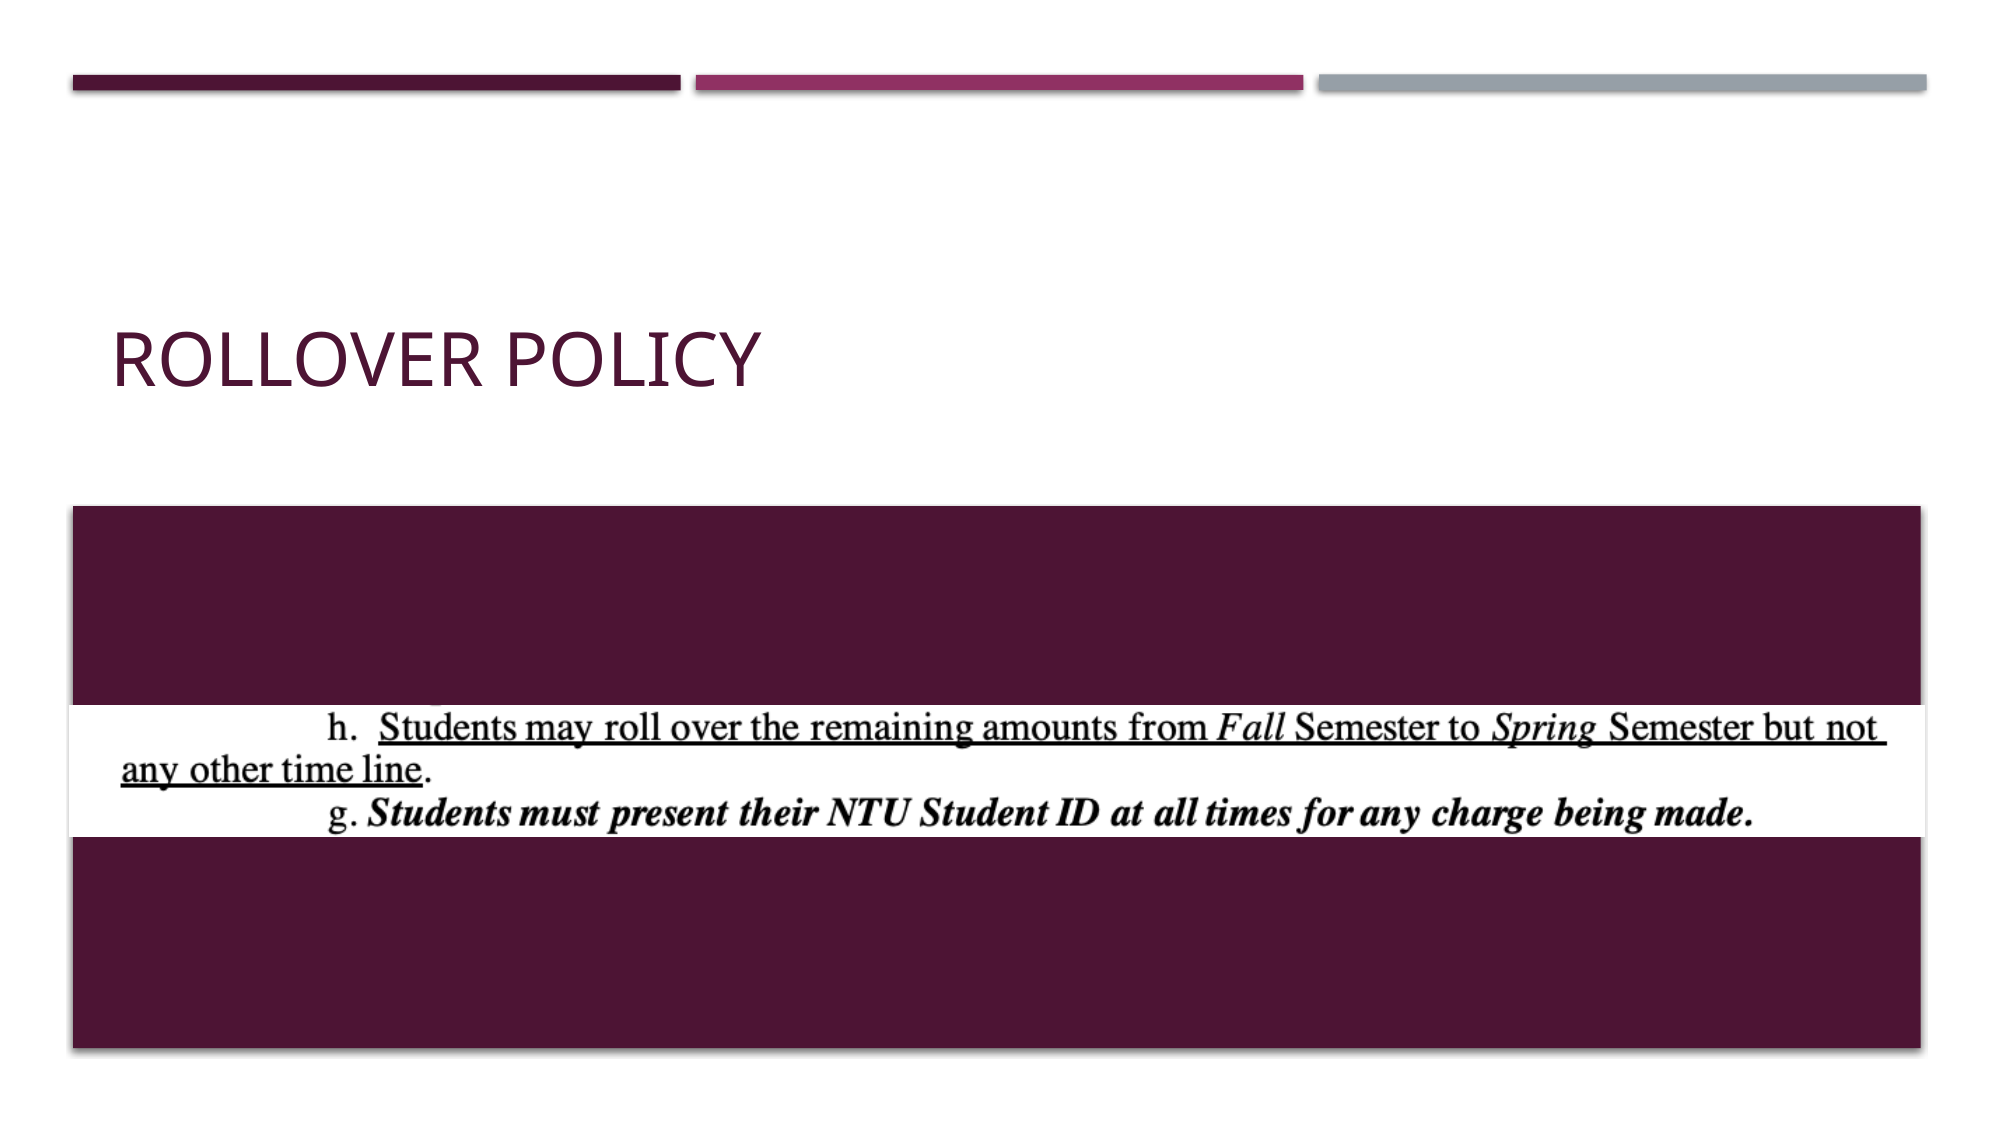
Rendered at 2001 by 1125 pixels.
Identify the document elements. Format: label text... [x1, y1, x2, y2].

title Rollover policy [95, 167, 1899, 410]
picture [69, 705, 1925, 838]
